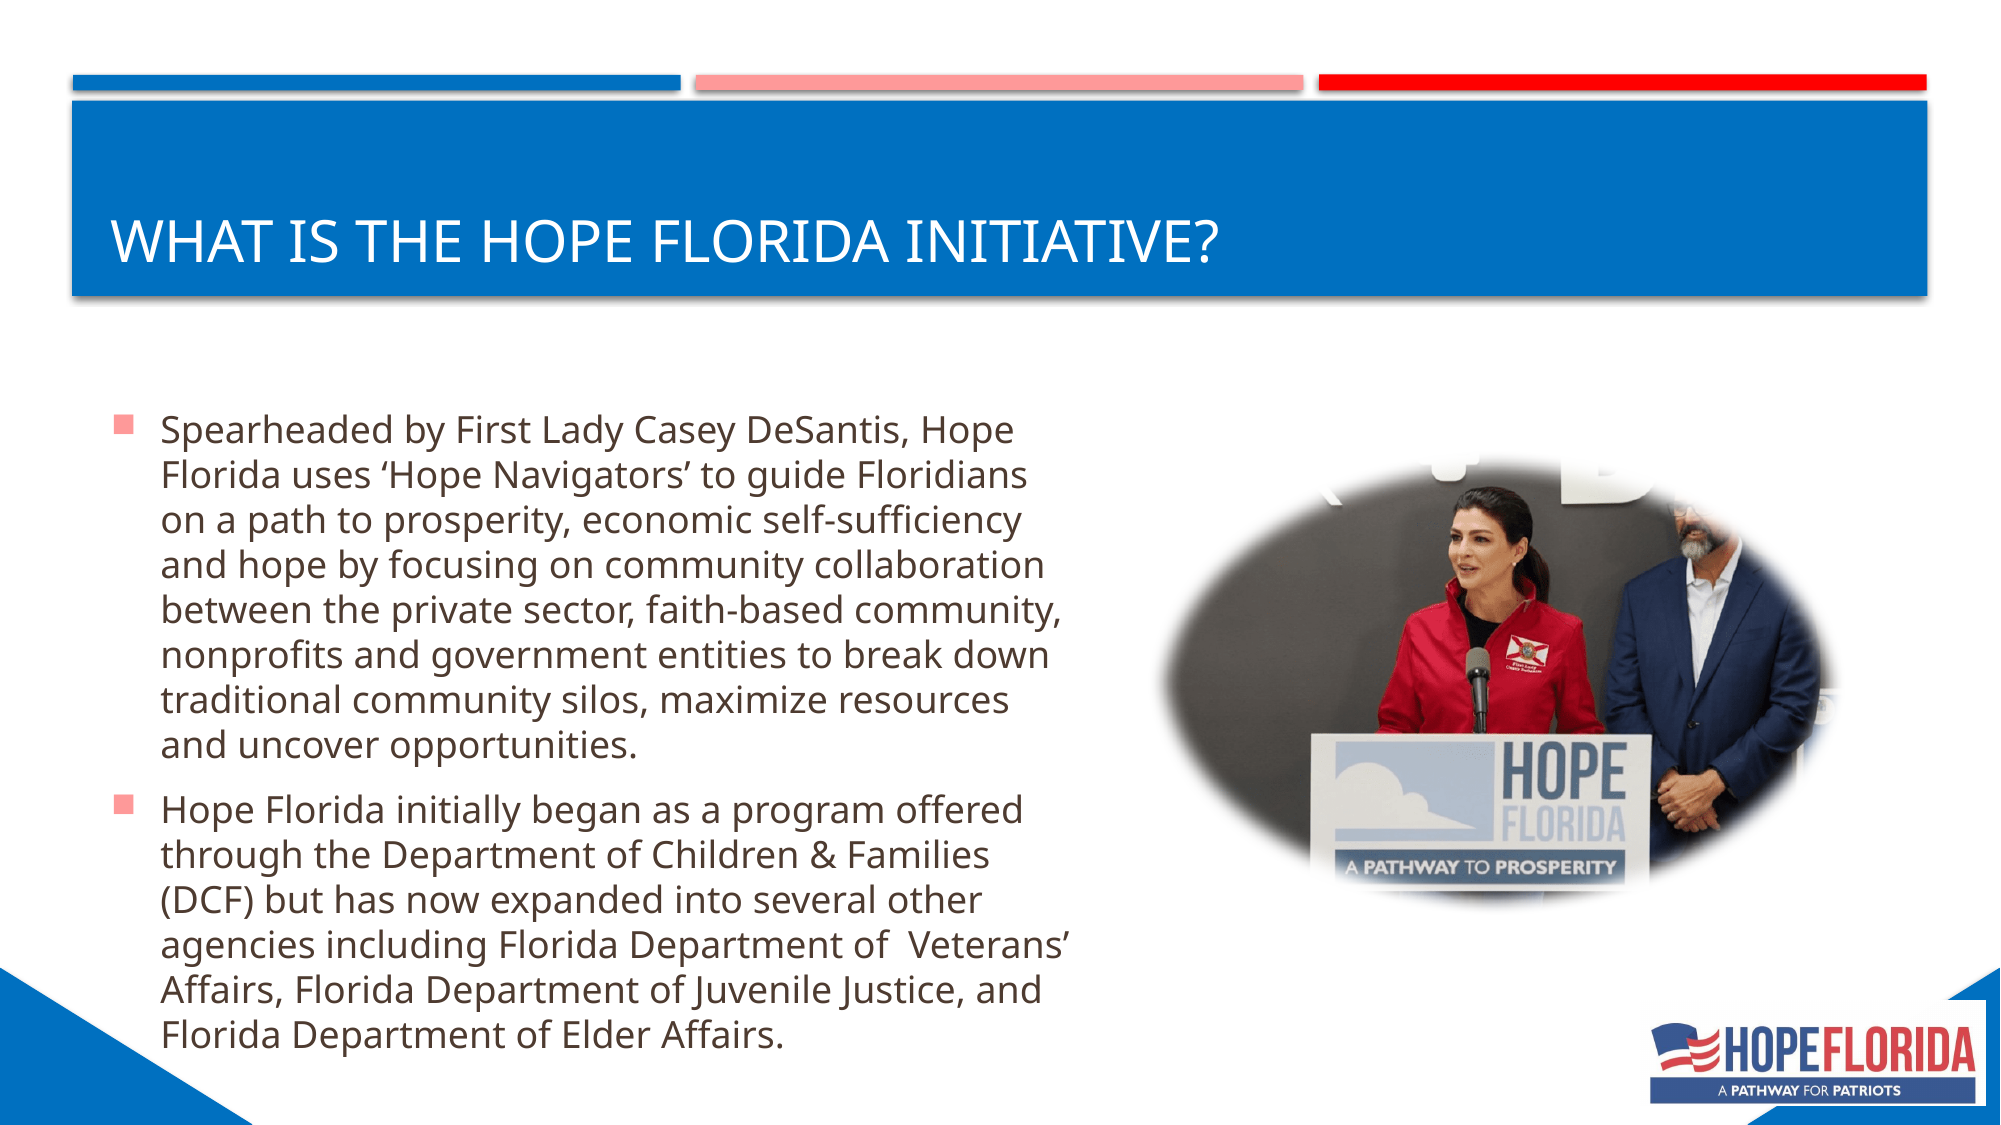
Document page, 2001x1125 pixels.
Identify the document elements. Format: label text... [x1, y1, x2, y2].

title What is the hope Florida initiative? [95, 115, 1905, 282]
text_box [0, 967, 253, 1125]
picture [1147, 449, 1846, 916]
picture [1639, 999, 1986, 1106]
text_box [1747, 967, 2000, 1125]
list Spearheaded by First Lady Casey DeSantis, Hope Florida uses ‘Hope Navigators’ to guide Floridians on a path to prosperity, economic self-sufficiency and hope by focusing on community collaboration between the private sector, faith-based community, nonprofits and government entities to break down traditional community silos, maximize resources and uncover opportunities. Hope Florida initially began as a program offered through the Department of Children & Families (DCF) but has now expanded into several other agencies including Florida Department of Veterans’ Affairs, Florida Department of Juvenile Justice, and Florida Department of Elder Affairs. [95, 357, 1096, 1105]
